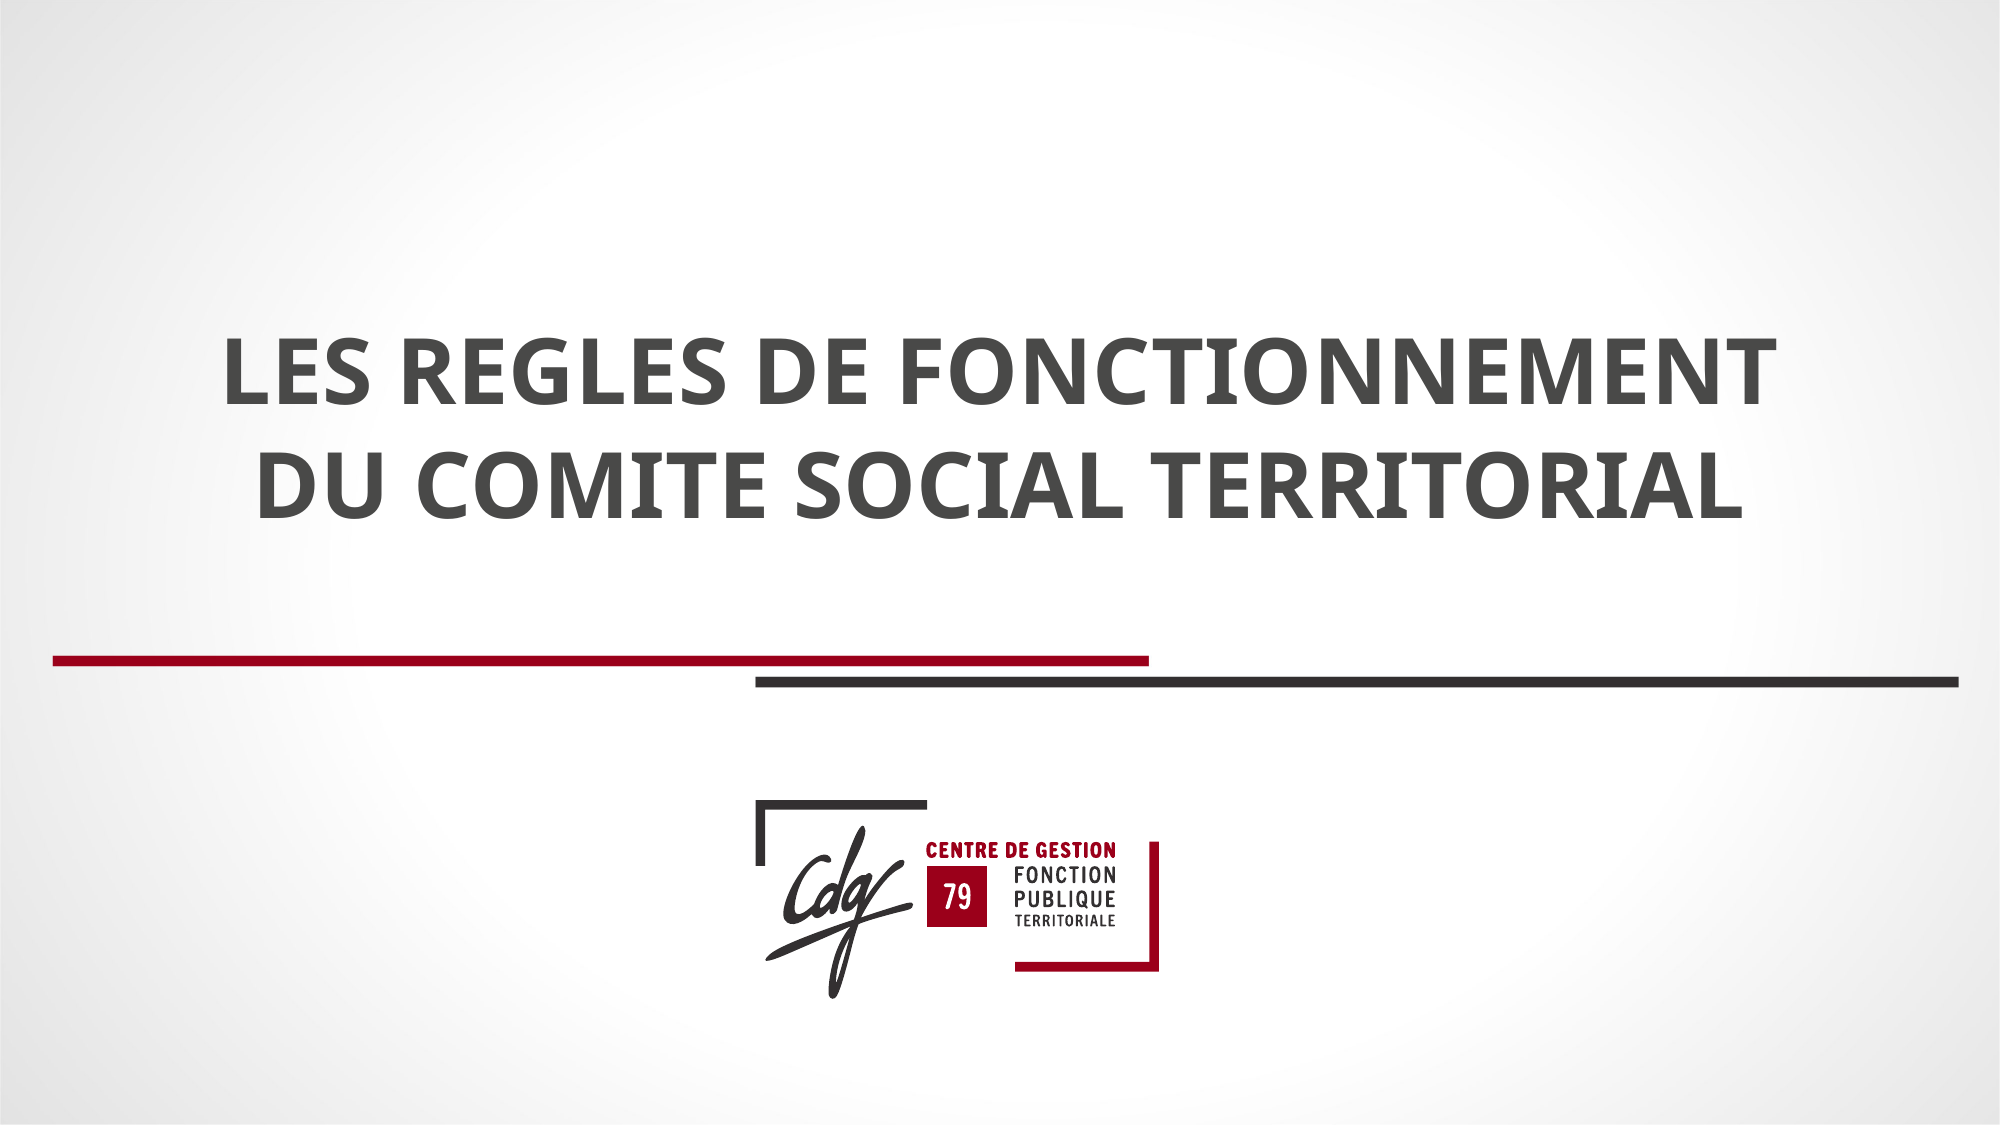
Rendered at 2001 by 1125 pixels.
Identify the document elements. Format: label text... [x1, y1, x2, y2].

list DU COMITE SOCIAL TERRITORIAL [101, 444, 1899, 533]
list LES REGLES DE FONCTIONNEMENT [69, 327, 1931, 423]
picture [0, 0, 2000, 1125]
